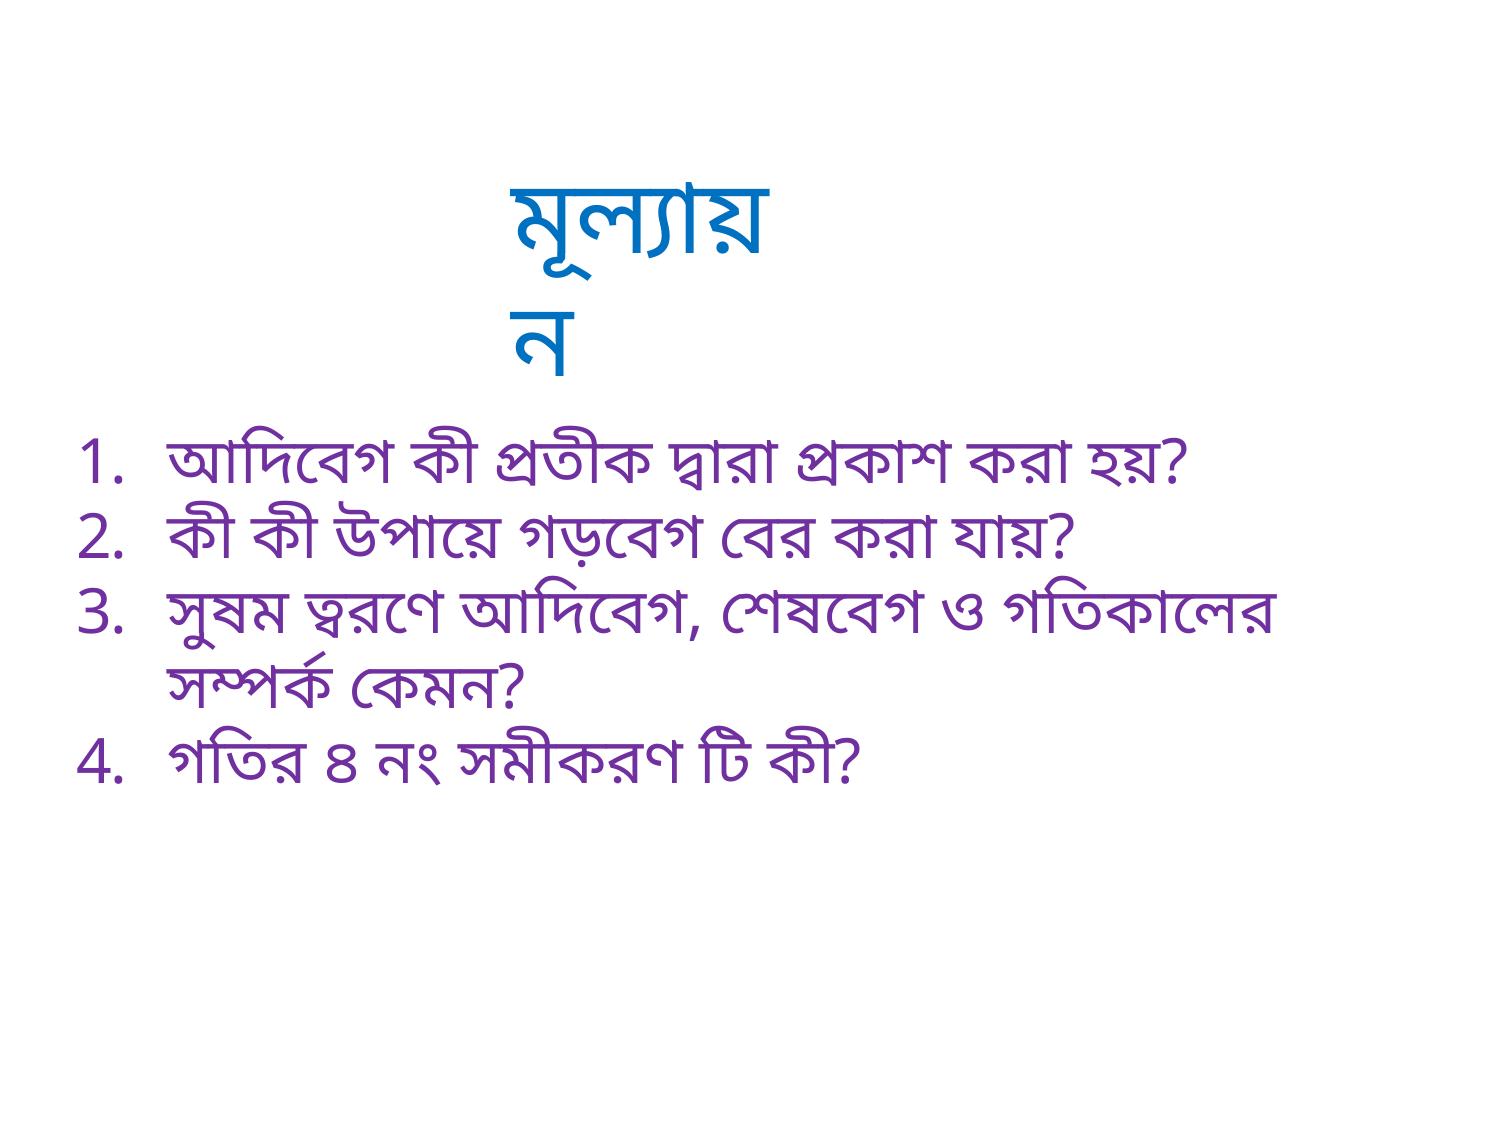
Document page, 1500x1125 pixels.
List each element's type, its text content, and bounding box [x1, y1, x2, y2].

text_box আদিবেগ কী প্রতীক দ্বারা প্রকাশ করা হয়? কী কী উপায়ে গড়বেগ বের করা যায়? সুষম ত্বরণে আদিবেগ, শেষবেগ ও গতিকালের সম্পর্ক কেমন? গতির ৪ নং সমীকরণ টি কী? [61, 413, 1403, 804]
text_box মূল্যায়ন [496, 142, 807, 405]
